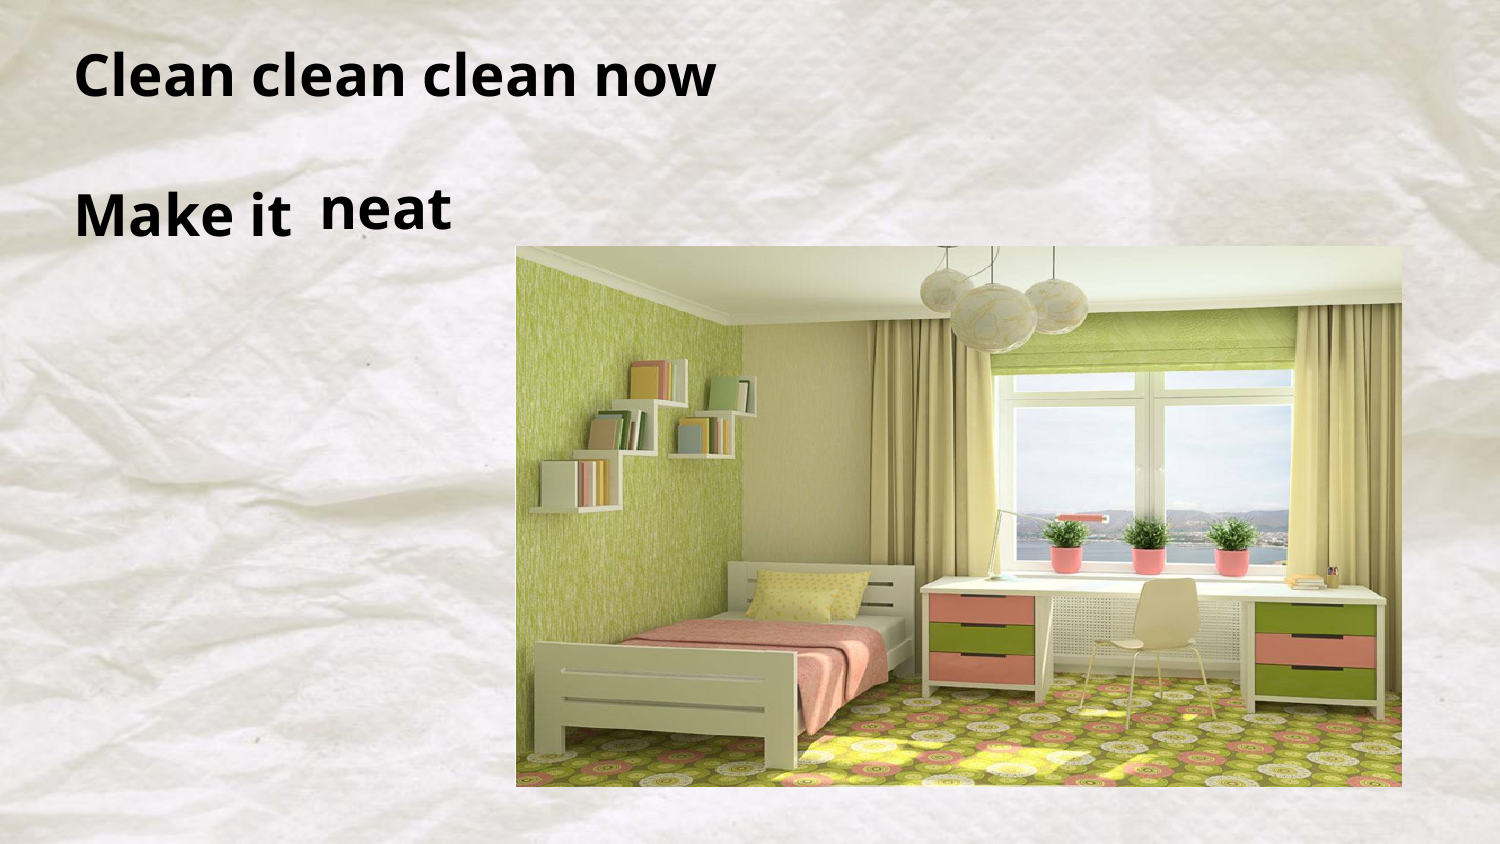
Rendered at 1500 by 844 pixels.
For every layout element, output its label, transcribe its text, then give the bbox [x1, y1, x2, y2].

picture [0, 0, 1500, 844]
text_box neat [304, 164, 481, 249]
text_box Clean clean clean now Make it [59, 31, 797, 256]
